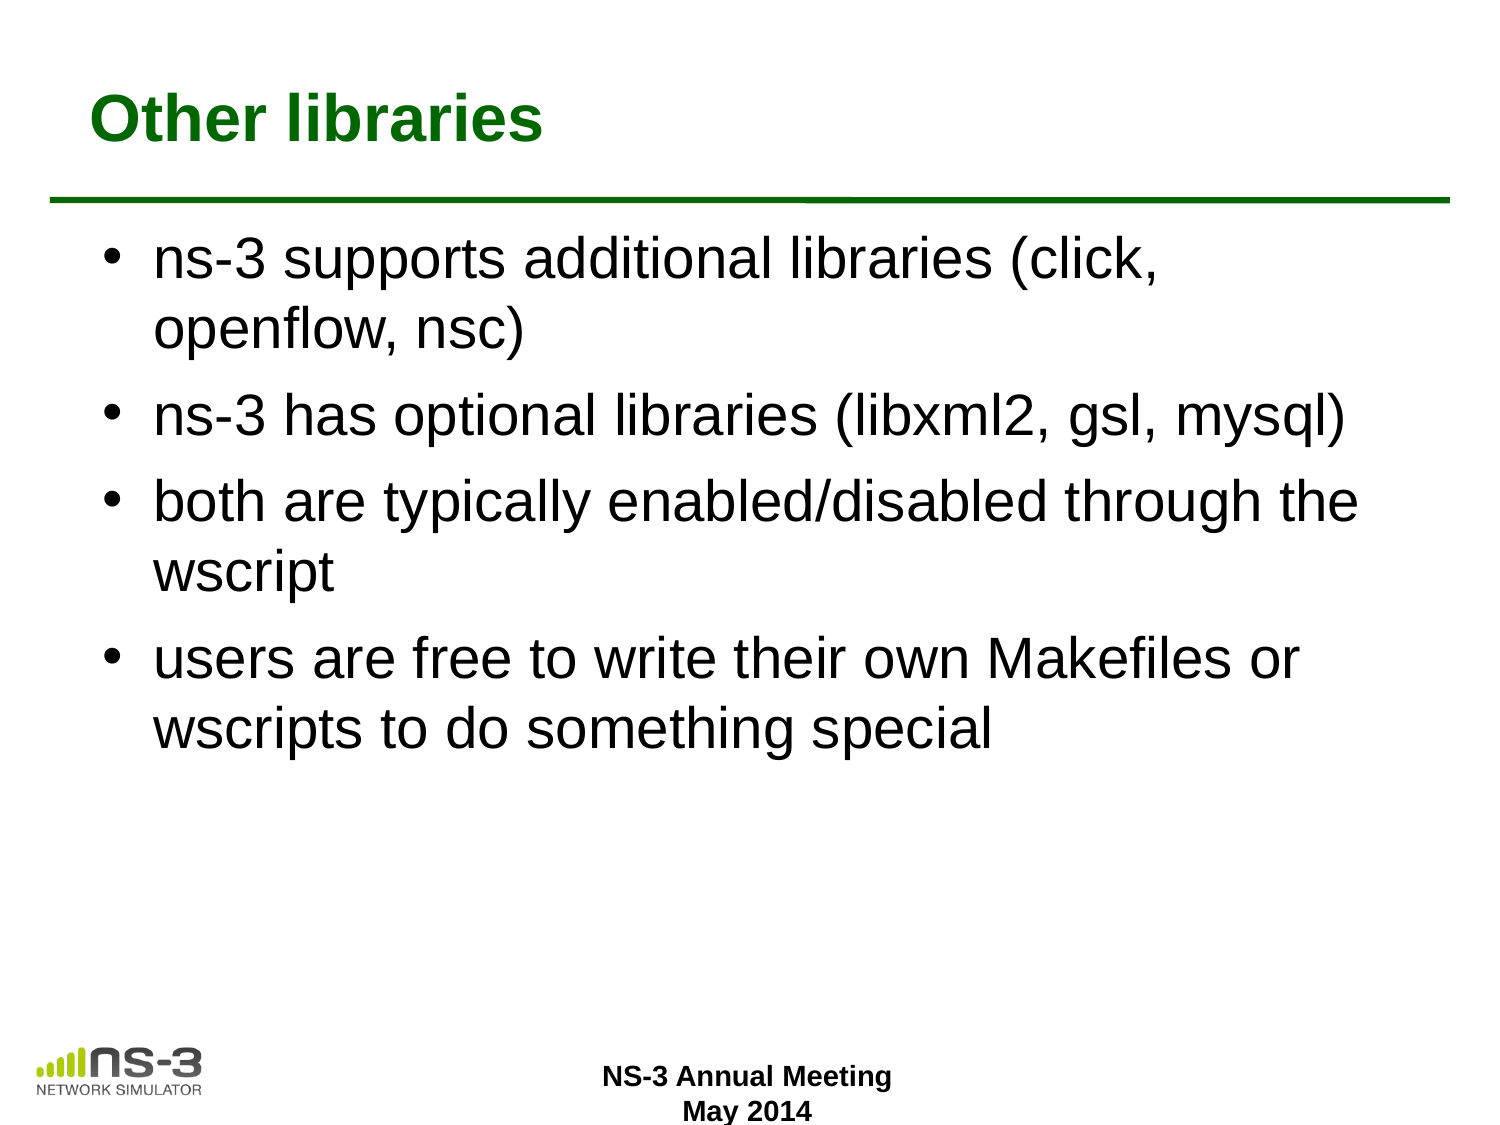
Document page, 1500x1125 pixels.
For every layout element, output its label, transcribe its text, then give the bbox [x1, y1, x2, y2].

footer NS-3 Annual Meeting May 2014 [512, 1049, 983, 1125]
picture [24, 1017, 213, 1125]
title Other libraries [74, 44, 1421, 186]
list ns-3 supports additional libraries (click, openflow, nsc) ns-3 has optional libraries (libxml2, gsl, mysql) both are typically enabled/disabled through the wscript users are free to write their own Makefiles or wscripts to do something special [87, 212, 1433, 1012]
